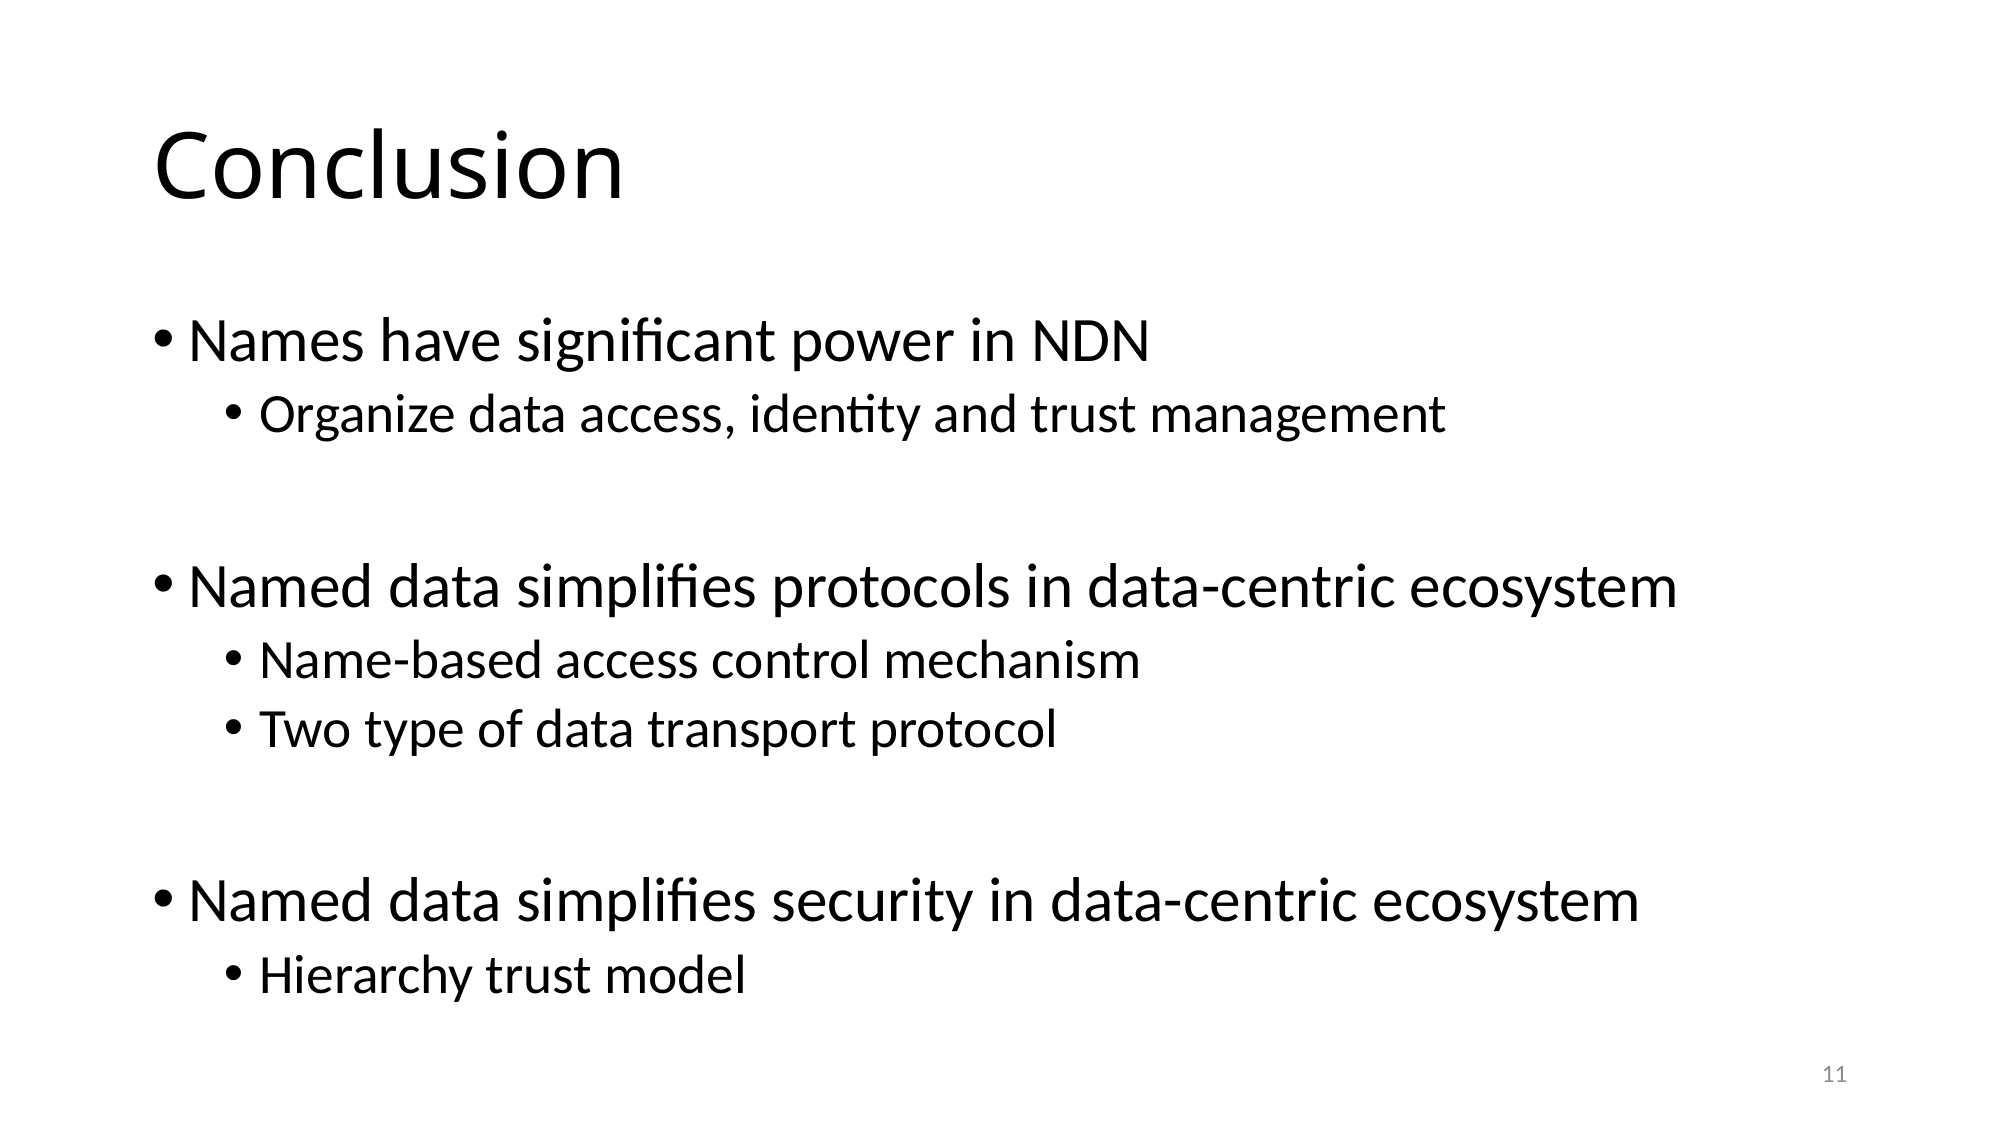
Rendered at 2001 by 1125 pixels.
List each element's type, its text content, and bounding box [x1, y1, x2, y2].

title Conclusion [137, 59, 1863, 278]
list Names have significant power in NDN Organize data access, identity and trust management Named data simplifies protocols in data-centric ecosystem Name-based access control mechanism Two type of data transport protocol Named data simplifies security in data-centric ecosystem Hierarchy trust model [137, 299, 1863, 1014]
slide_number 11 [1412, 1042, 1863, 1103]
